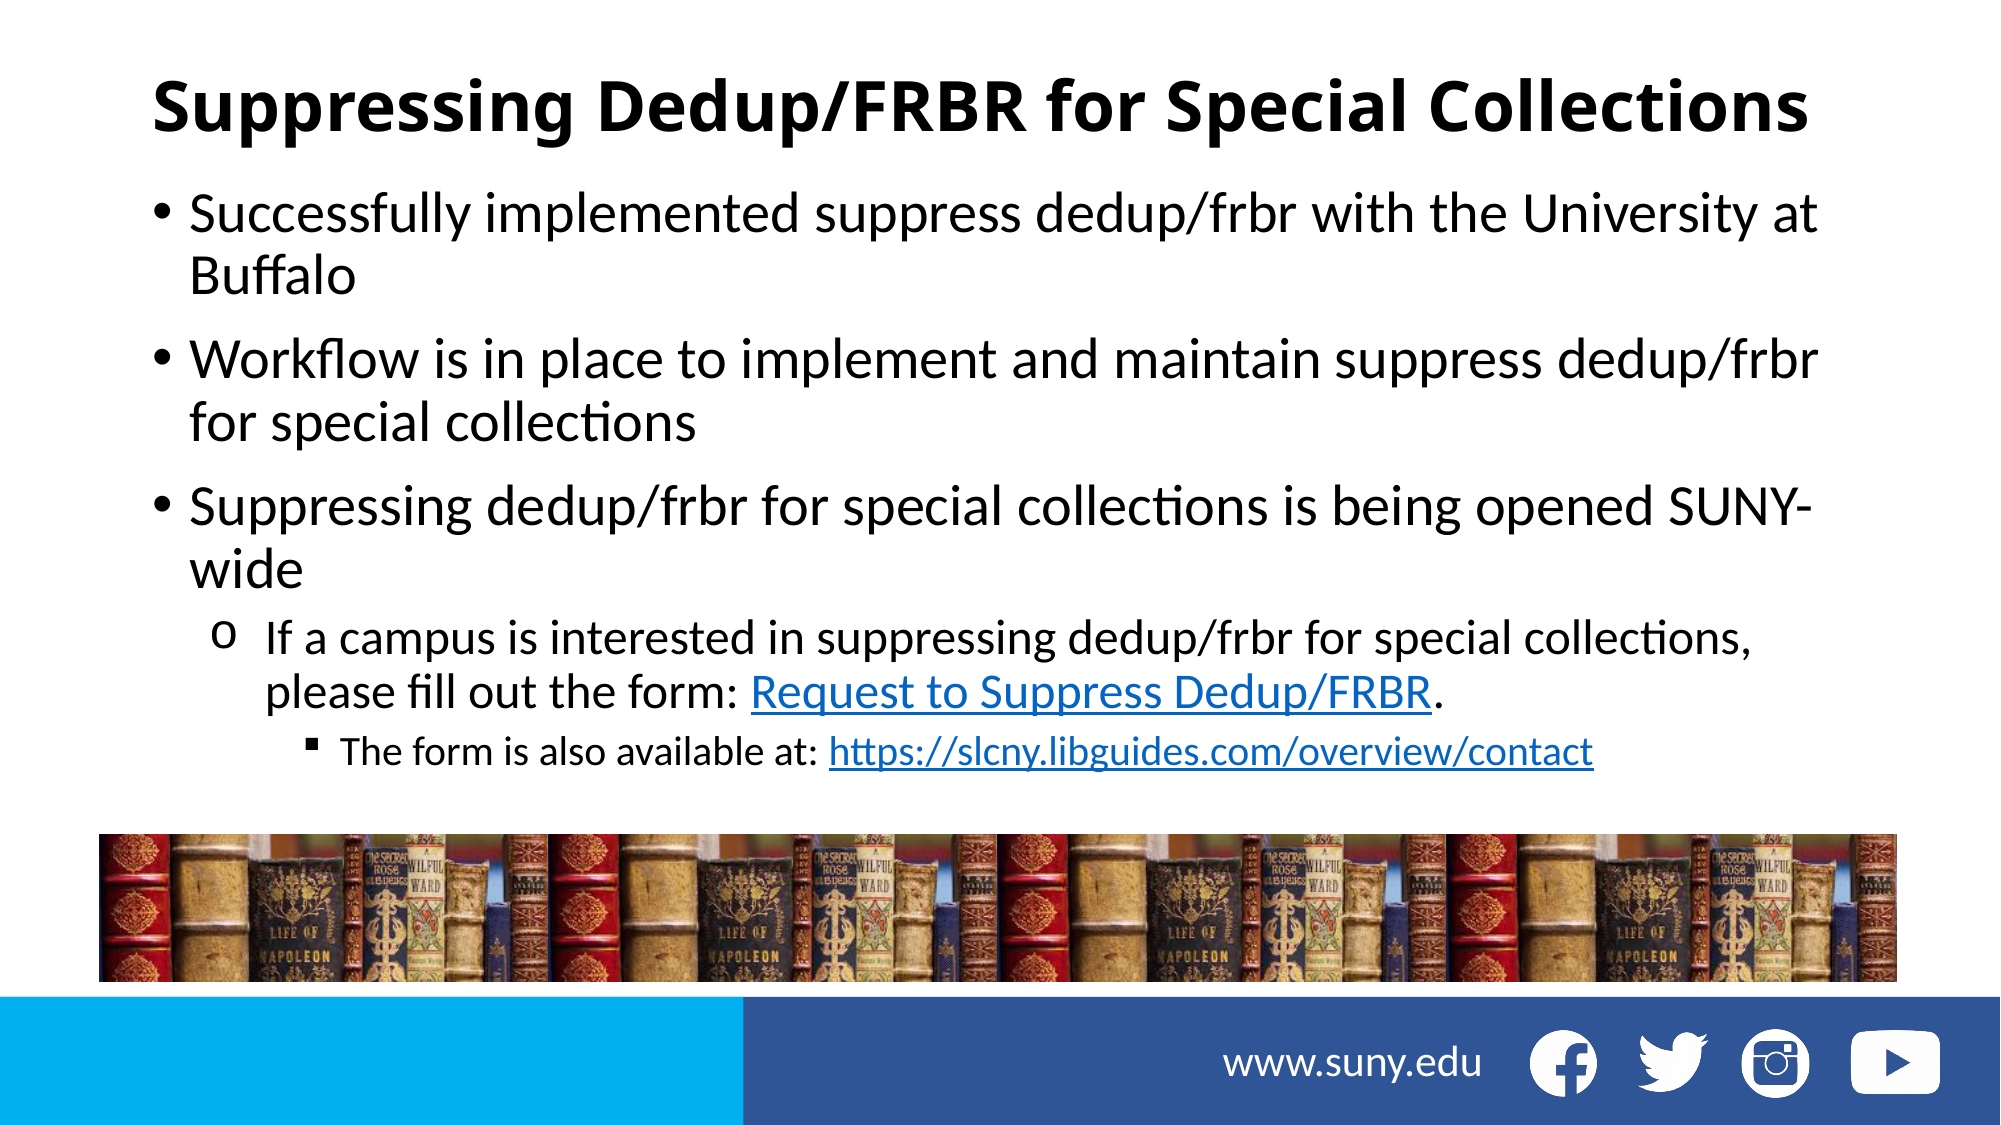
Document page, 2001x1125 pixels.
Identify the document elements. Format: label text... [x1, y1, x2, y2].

text_box [744, 996, 2000, 1125]
picture [99, 834, 1897, 982]
list Successfully implemented suppress dedup/frbr with the University at Buffalo Workflow is in place to implement and maintain suppress dedup/frbr for special collections Suppressing dedup/frbr for special collections is being opened SUNY-wide If a campus is interested in suppressing dedup/frbr for special collections, please fill out the form: Request to Suppress Dedup/FRBR. The form is also available at: https://slcny.libguides.com/overview/contact [137, 174, 1863, 834]
title Suppressing Dedup/FRBR for Special Collections [137, 59, 1863, 159]
text_box [0, 996, 744, 1125]
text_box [1029, 1025, 1940, 1098]
